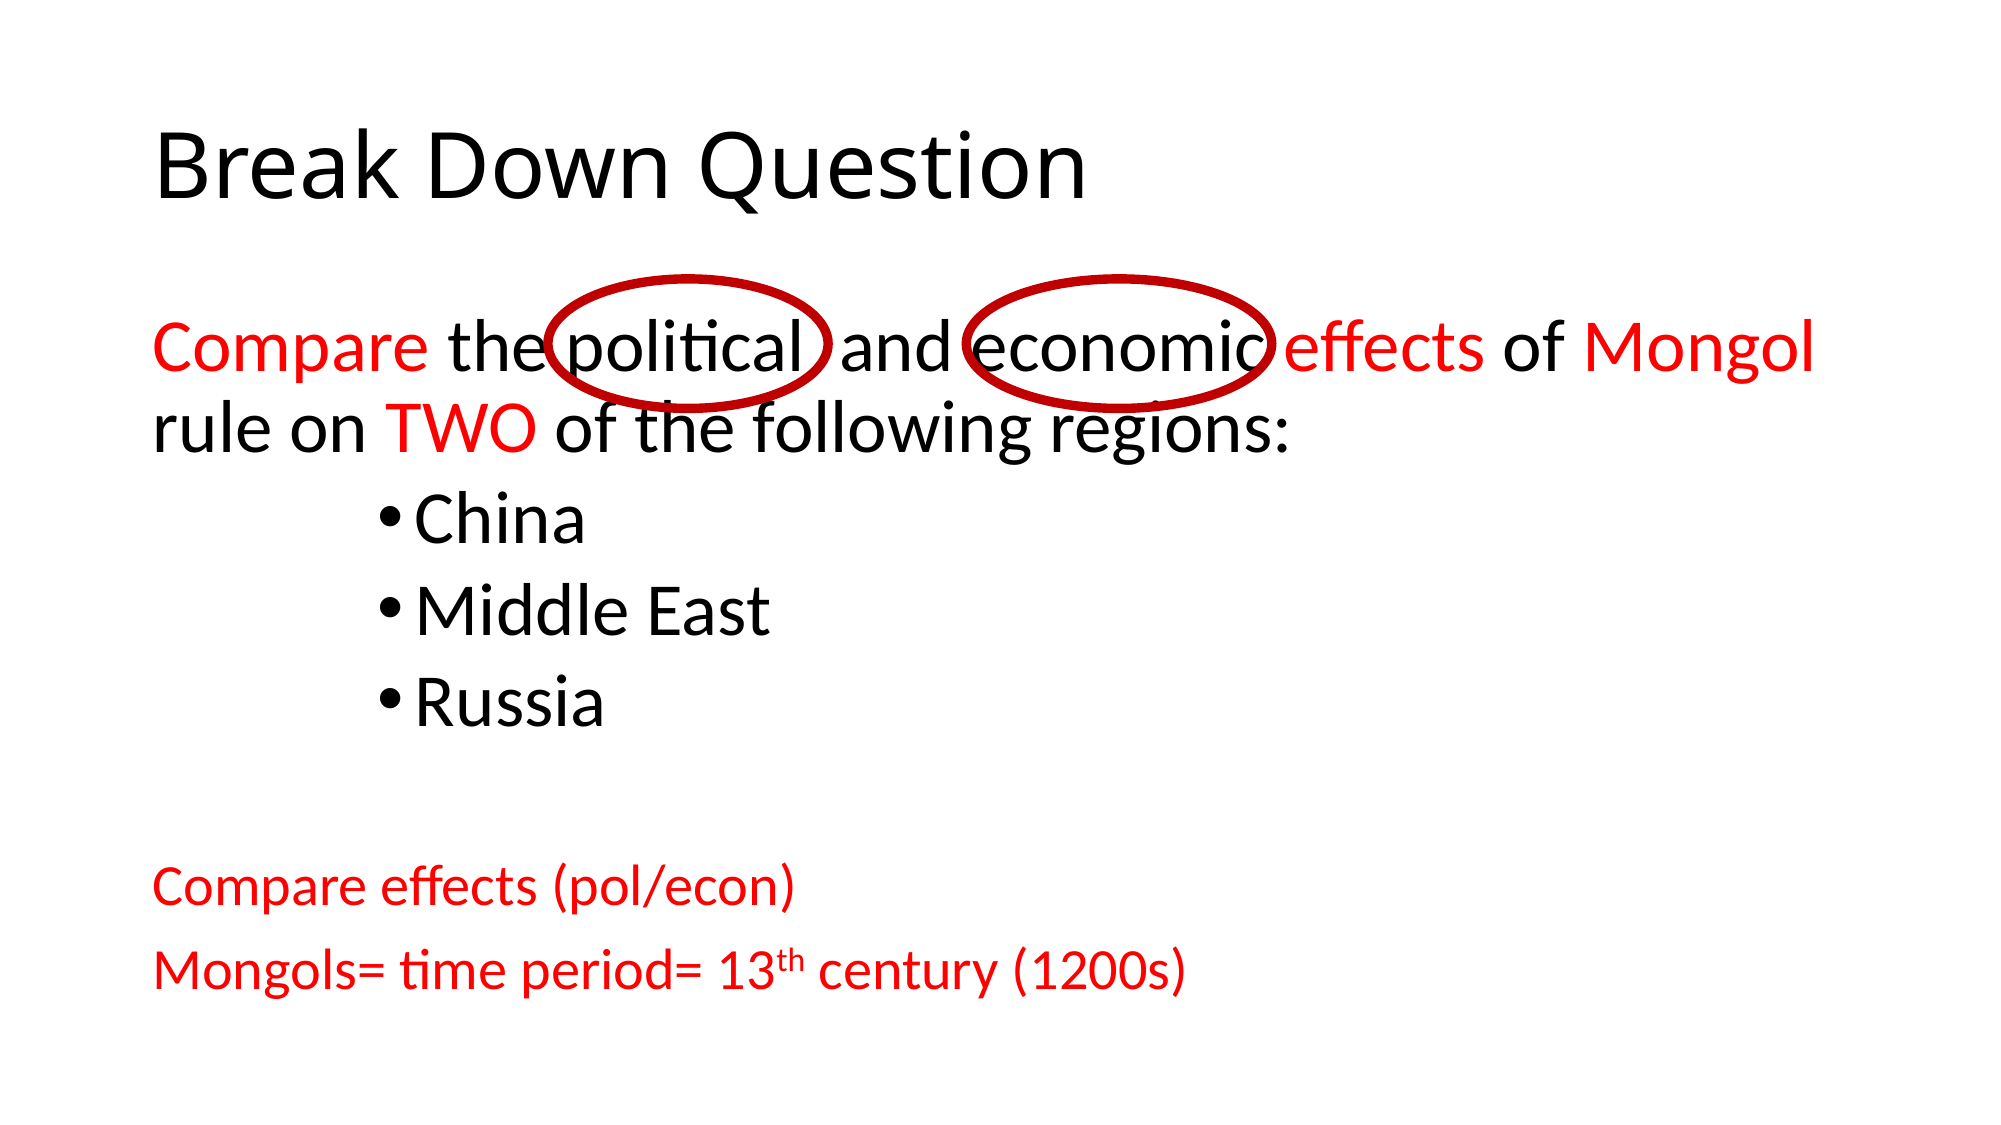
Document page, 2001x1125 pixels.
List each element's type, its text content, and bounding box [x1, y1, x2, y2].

text_box [546, 277, 830, 410]
list Compare the political and economic effects of Mongol rule on TWO of the following regions: China Middle East Russia Compare effects (pol/econ) Mongols= time period= 13th century (1200s) [137, 299, 1863, 1014]
title Break Down Question [137, 59, 1863, 278]
text_box [965, 277, 1273, 410]
